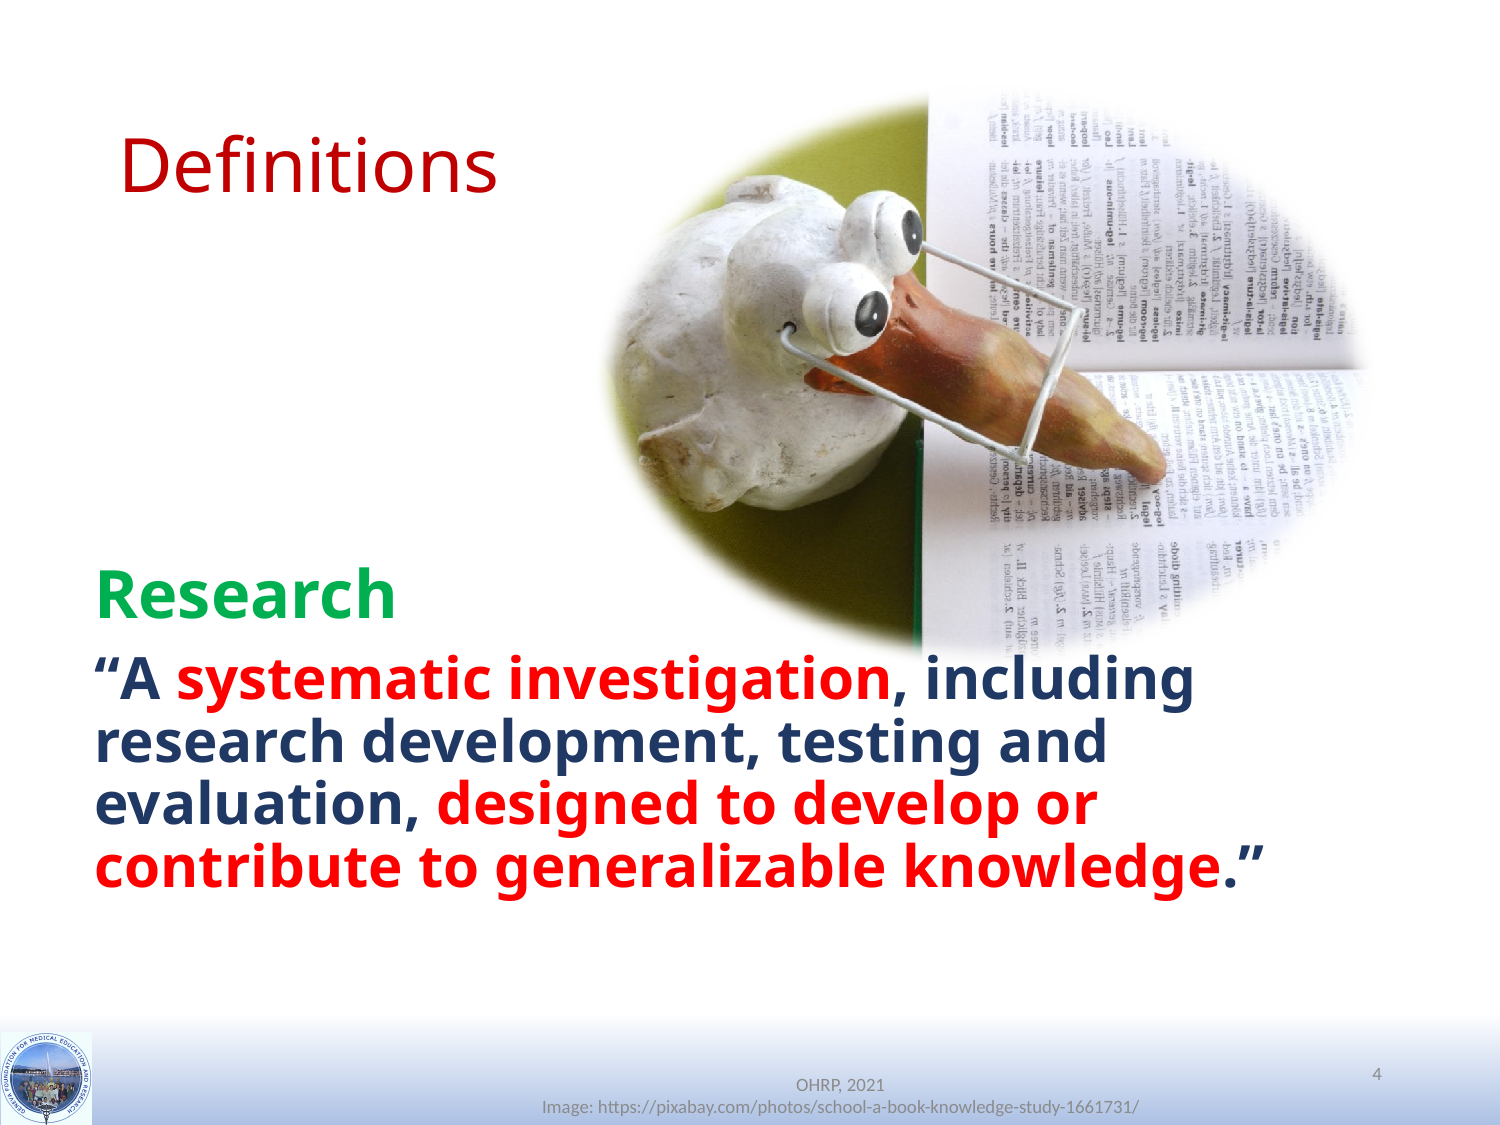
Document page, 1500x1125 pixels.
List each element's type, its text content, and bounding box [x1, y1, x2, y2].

footer OHRP, 2021 Image: https://pixabay.com/photos/school-a-book-knowledge-study-1661731/ [496, 1065, 1185, 1125]
title Definitions [103, 59, 1397, 278]
list Research “A systematic investigation, including research development, testing and evaluation, designed to develop or contribute to generalizable knowledge.” [79, 370, 1421, 1085]
picture [594, 83, 1375, 669]
picture [0, 1032, 92, 1125]
slide_number 4 [1059, 1042, 1397, 1103]
